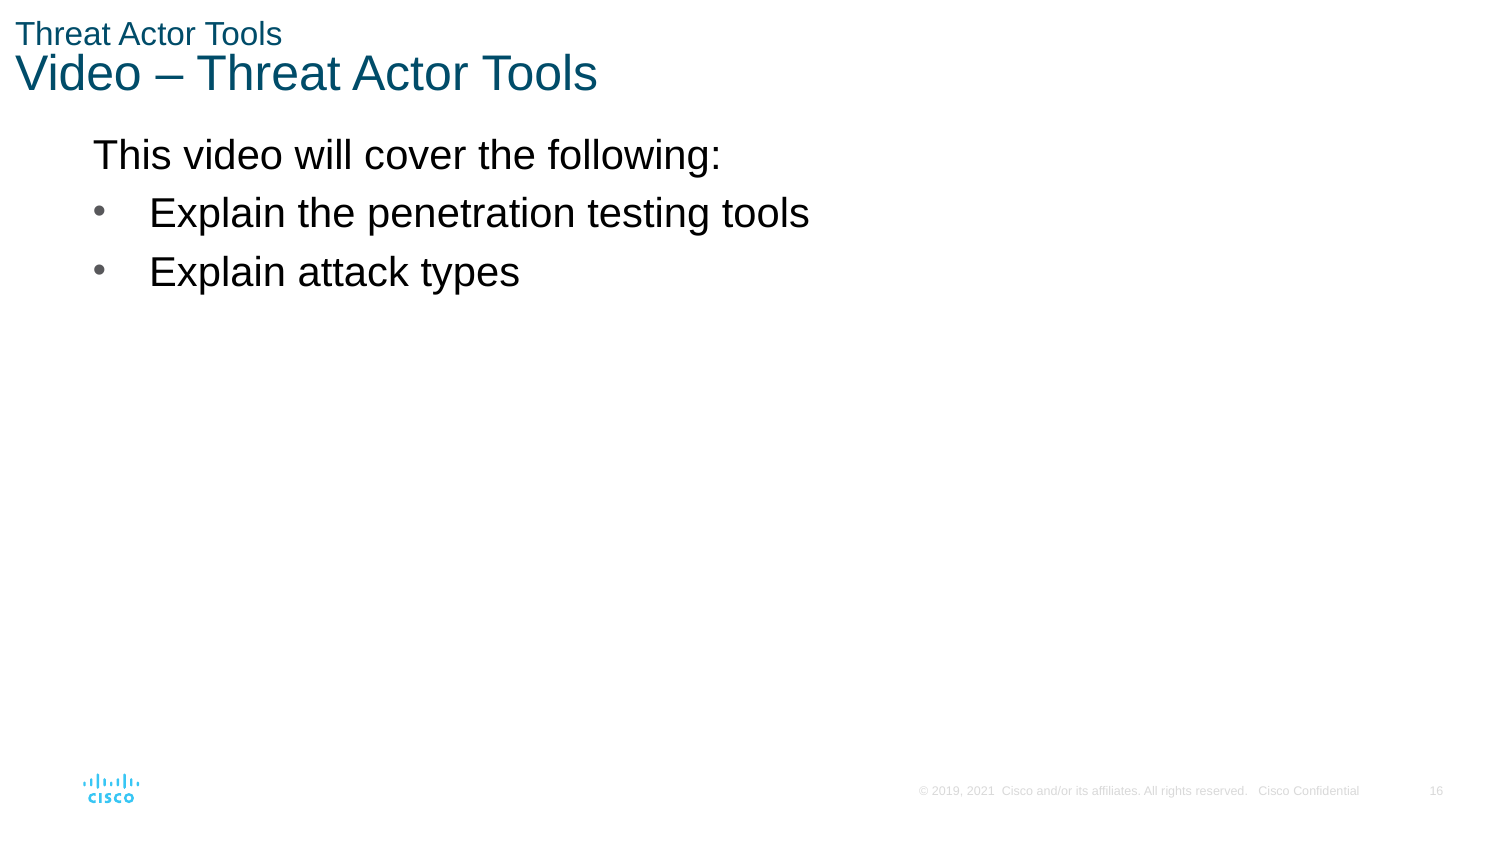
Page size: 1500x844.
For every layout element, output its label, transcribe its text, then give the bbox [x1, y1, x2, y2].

list This video will cover the following: Explain the penetration testing tools Explain attack types [77, 120, 1437, 726]
title Threat Actor Tools Video – Threat Actor Tools [0, 0, 1369, 121]
